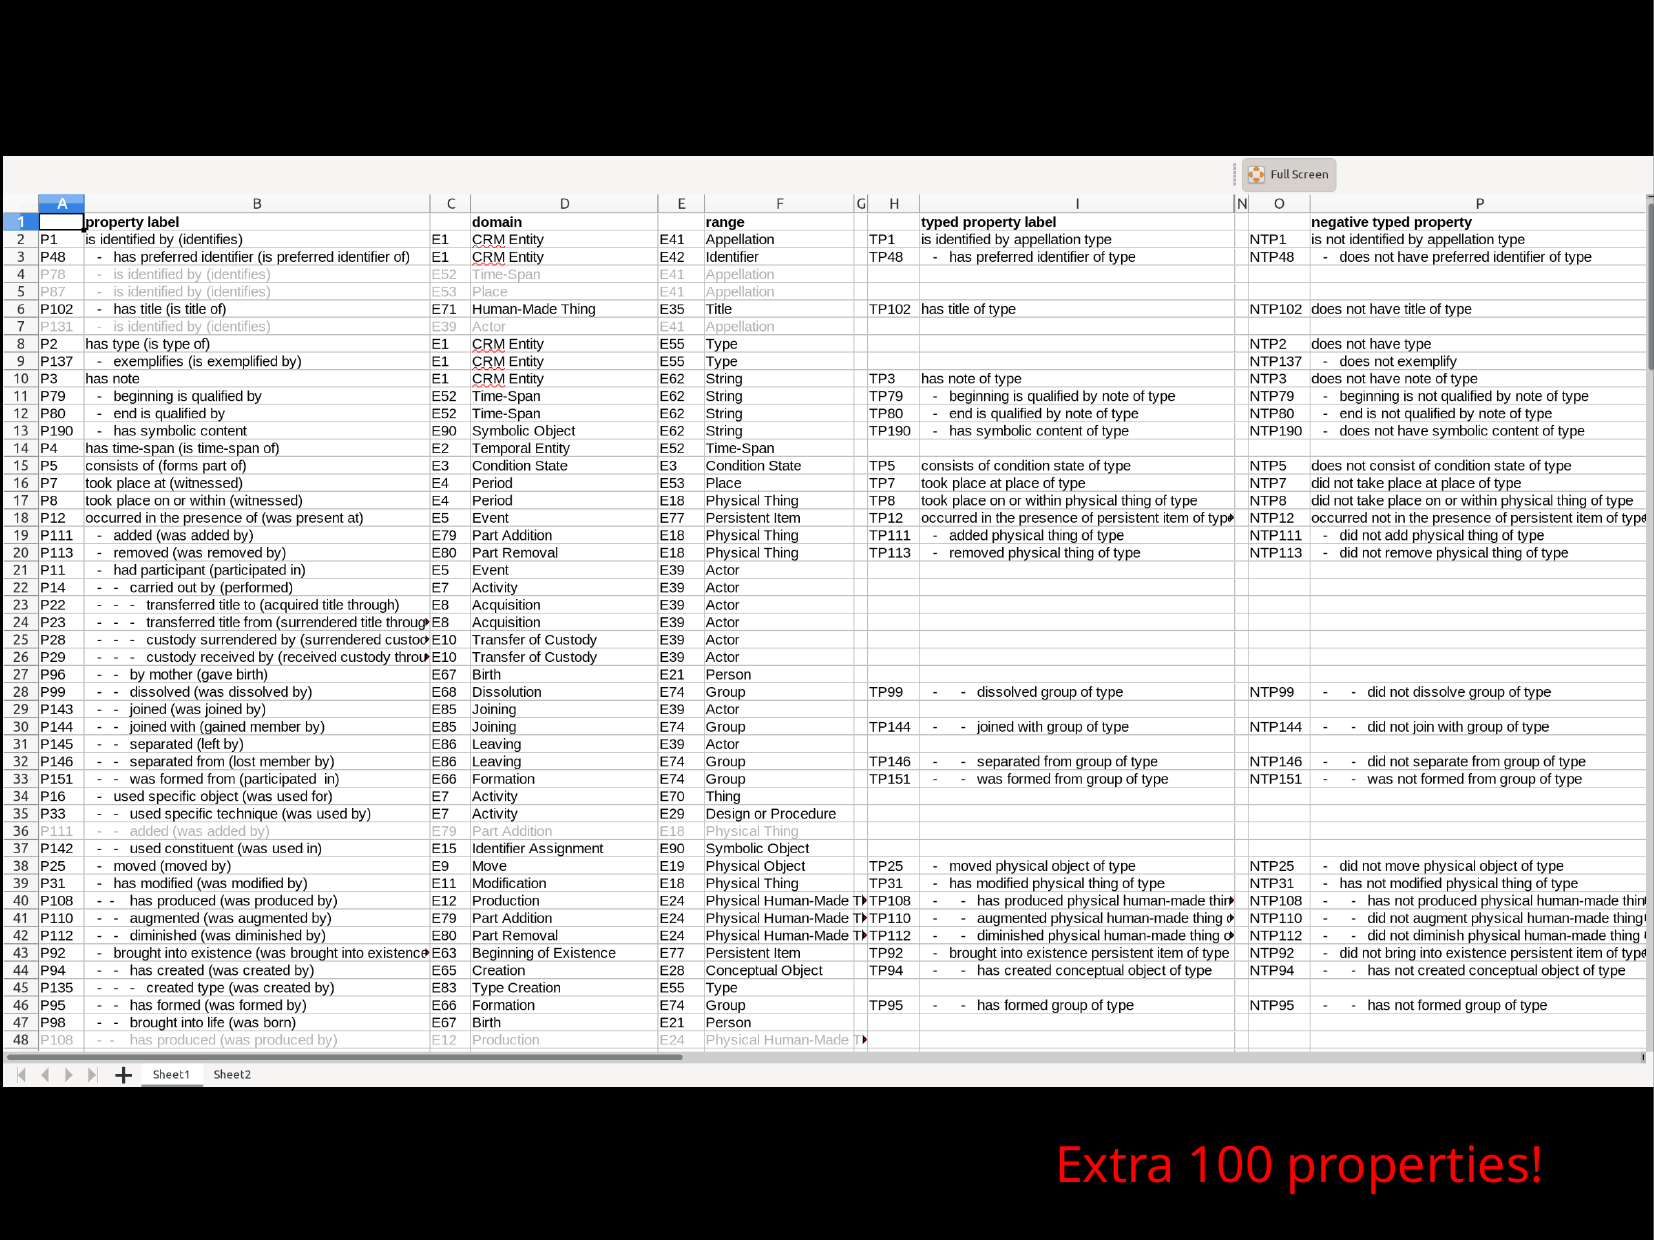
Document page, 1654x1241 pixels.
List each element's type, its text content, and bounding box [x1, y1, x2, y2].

text_box Extra 100 properties! [1040, 1125, 1559, 1201]
picture [3, 156, 1654, 1087]
